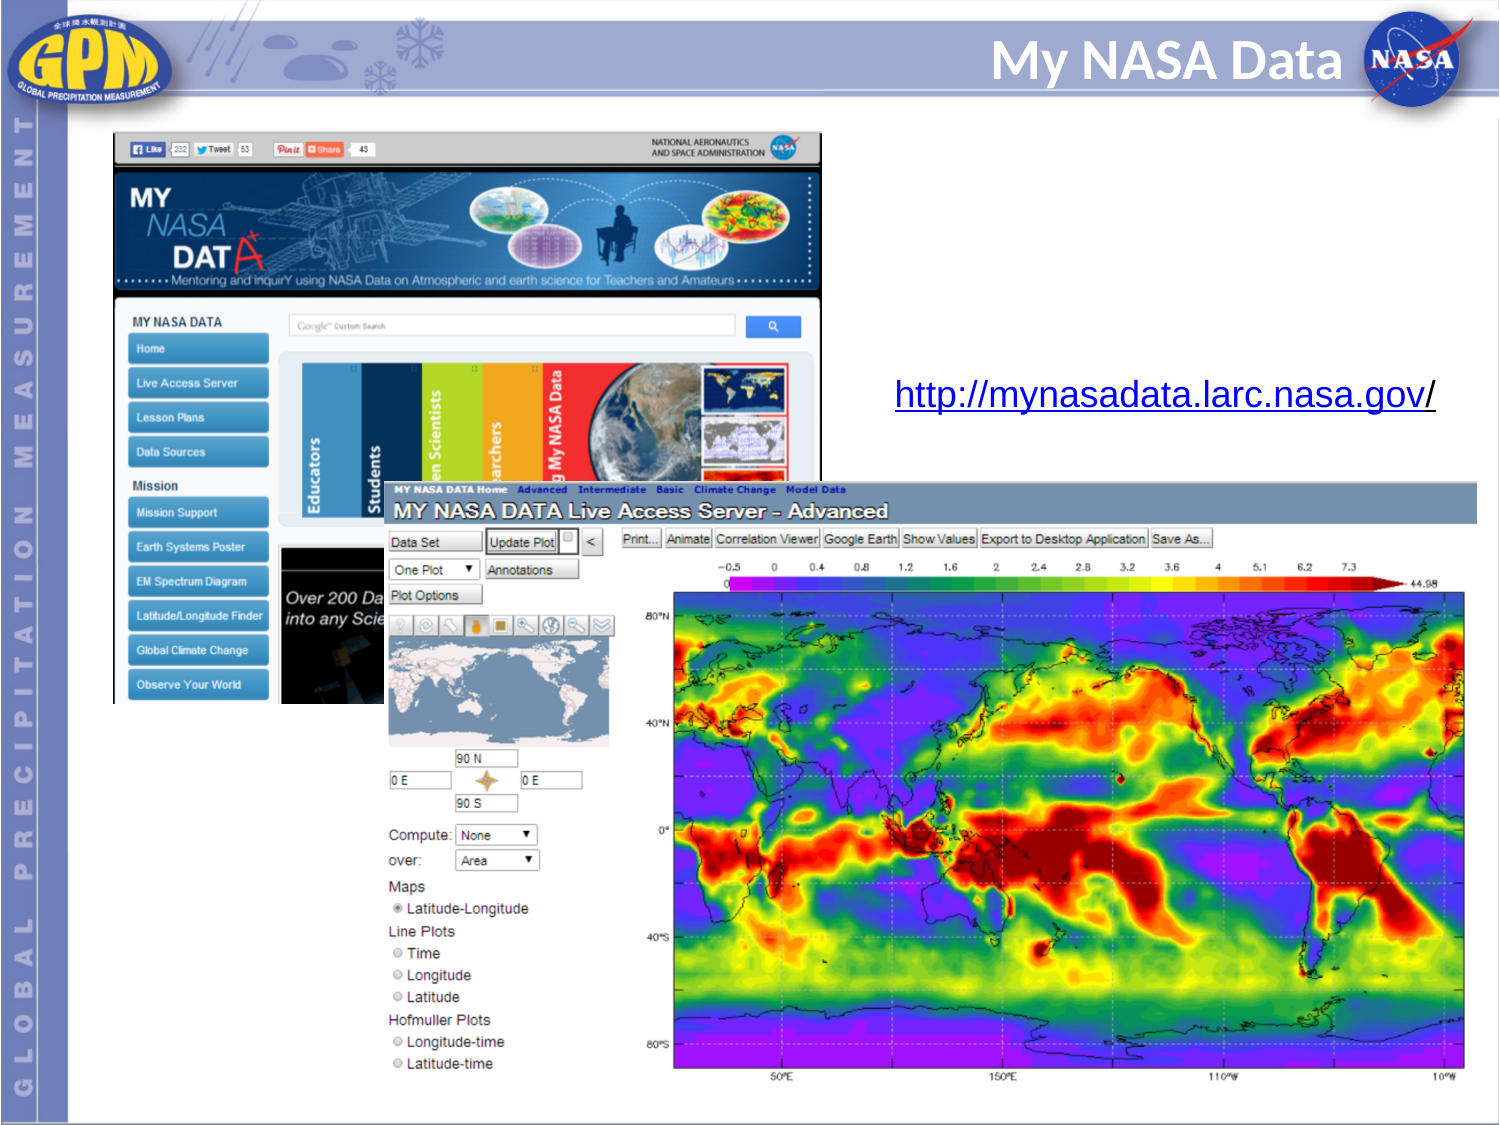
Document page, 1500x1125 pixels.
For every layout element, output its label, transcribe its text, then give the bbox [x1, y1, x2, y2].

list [112, 131, 822, 704]
title My NASA Data [533, 15, 1360, 98]
picture [1, 0, 1499, 1125]
text_box http://mynasadata.larc.nasa.gov/ [879, 362, 1462, 423]
